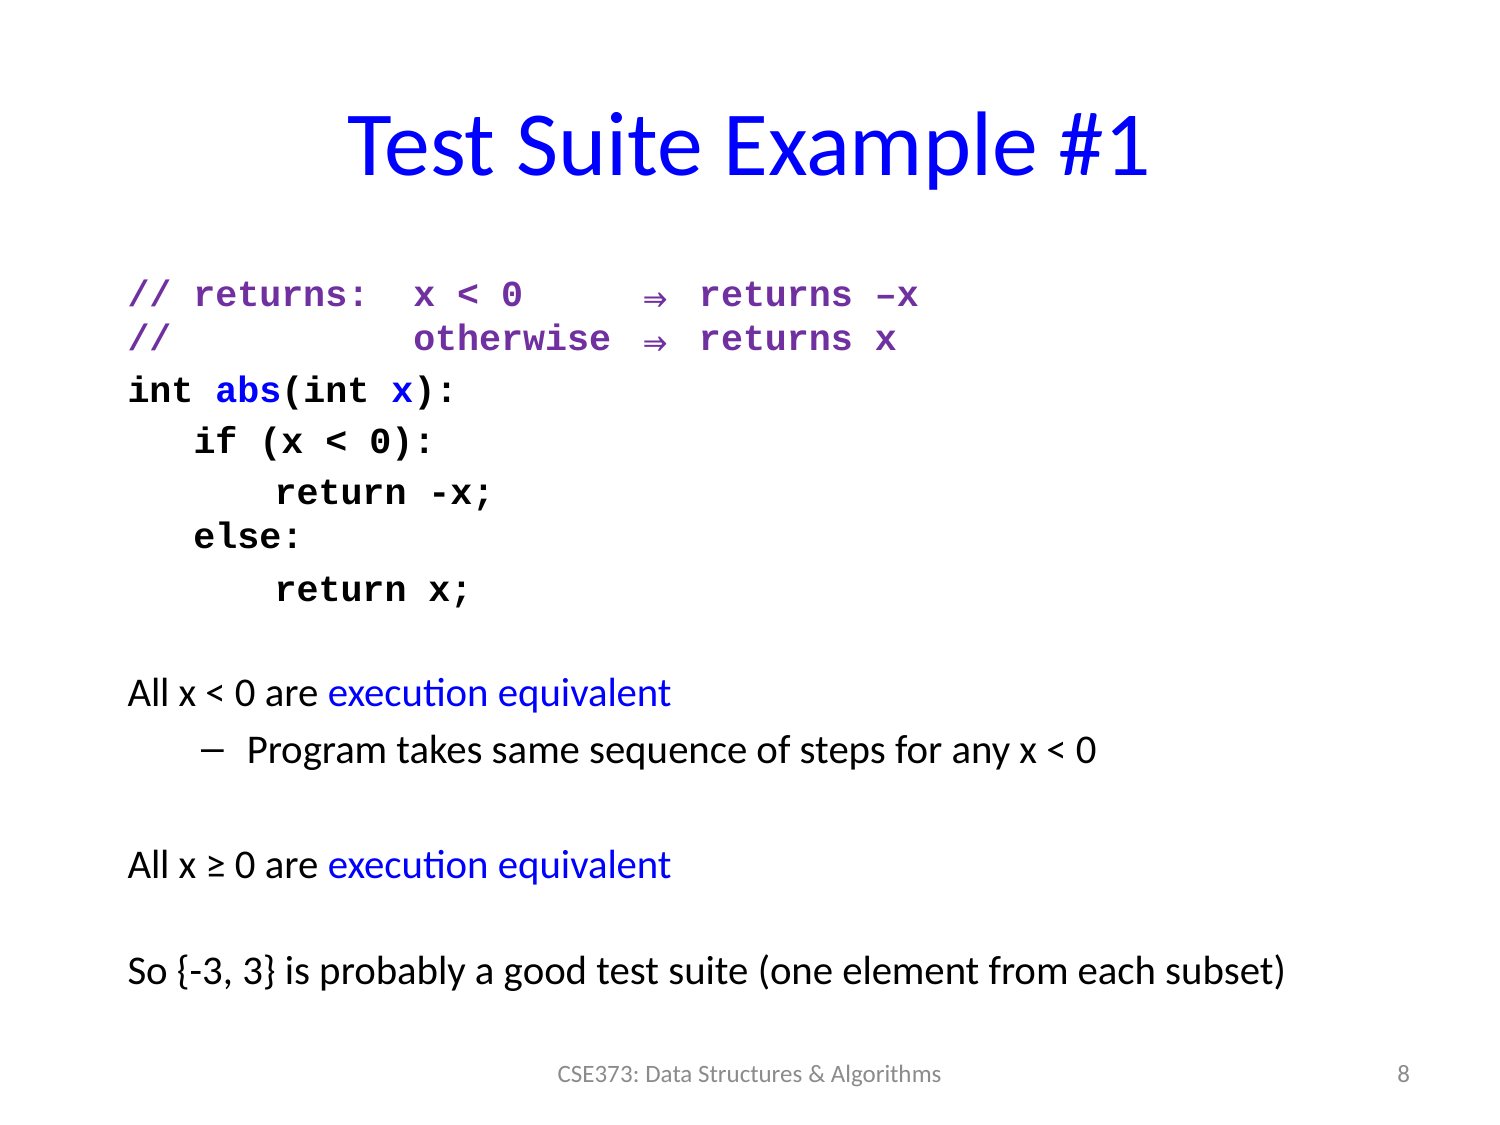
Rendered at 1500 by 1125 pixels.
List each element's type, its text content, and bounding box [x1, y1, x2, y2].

title Test Suite Example #1 [75, 45, 1425, 233]
list // returns: x < 0 ⇒ returns –x // otherwise ⇒ returns x int abs(int x): if (x < 0): return -x; else: return x; All x < 0 are execution equivalent Program takes same sequence of steps for any x < 0 All x ≥ 0 are execution equivalent So {-3, 3} is probably a good test suite (one element from each subset) [112, 262, 1450, 1000]
slide_number 8 [1074, 1042, 1425, 1103]
footer CSE373: Data Structures & Algorithms [512, 1042, 988, 1103]
